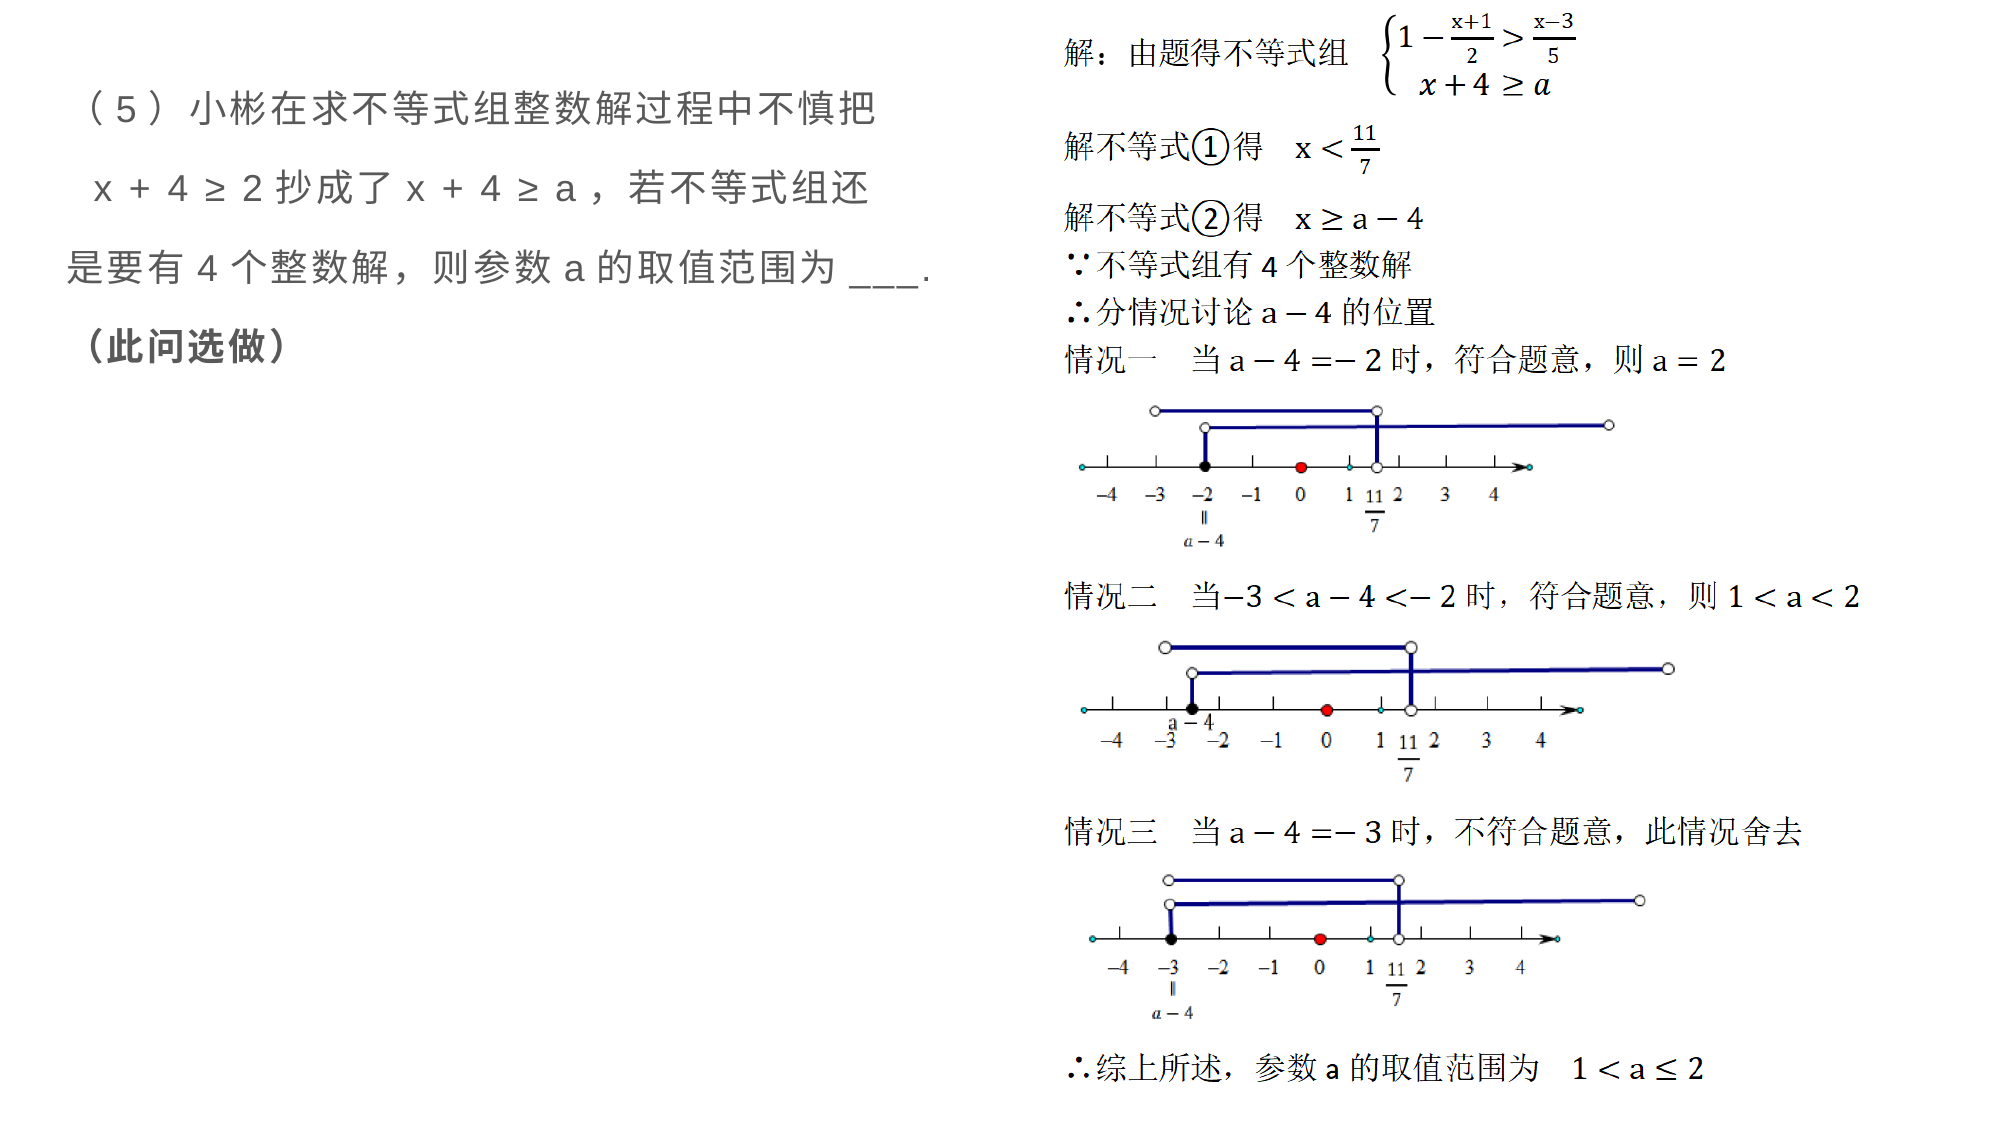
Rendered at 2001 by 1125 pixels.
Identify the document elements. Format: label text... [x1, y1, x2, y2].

picture [1016, 8, 1889, 1109]
list （5）小彬在求不等式组整数解过程中不慎把 x + 4 ≥ 2抄成了x + 4 ≥ a，若不等式组还 是要有4个整数解，则参数a的取值范围为___. （此问选做） [51, 63, 1016, 845]
